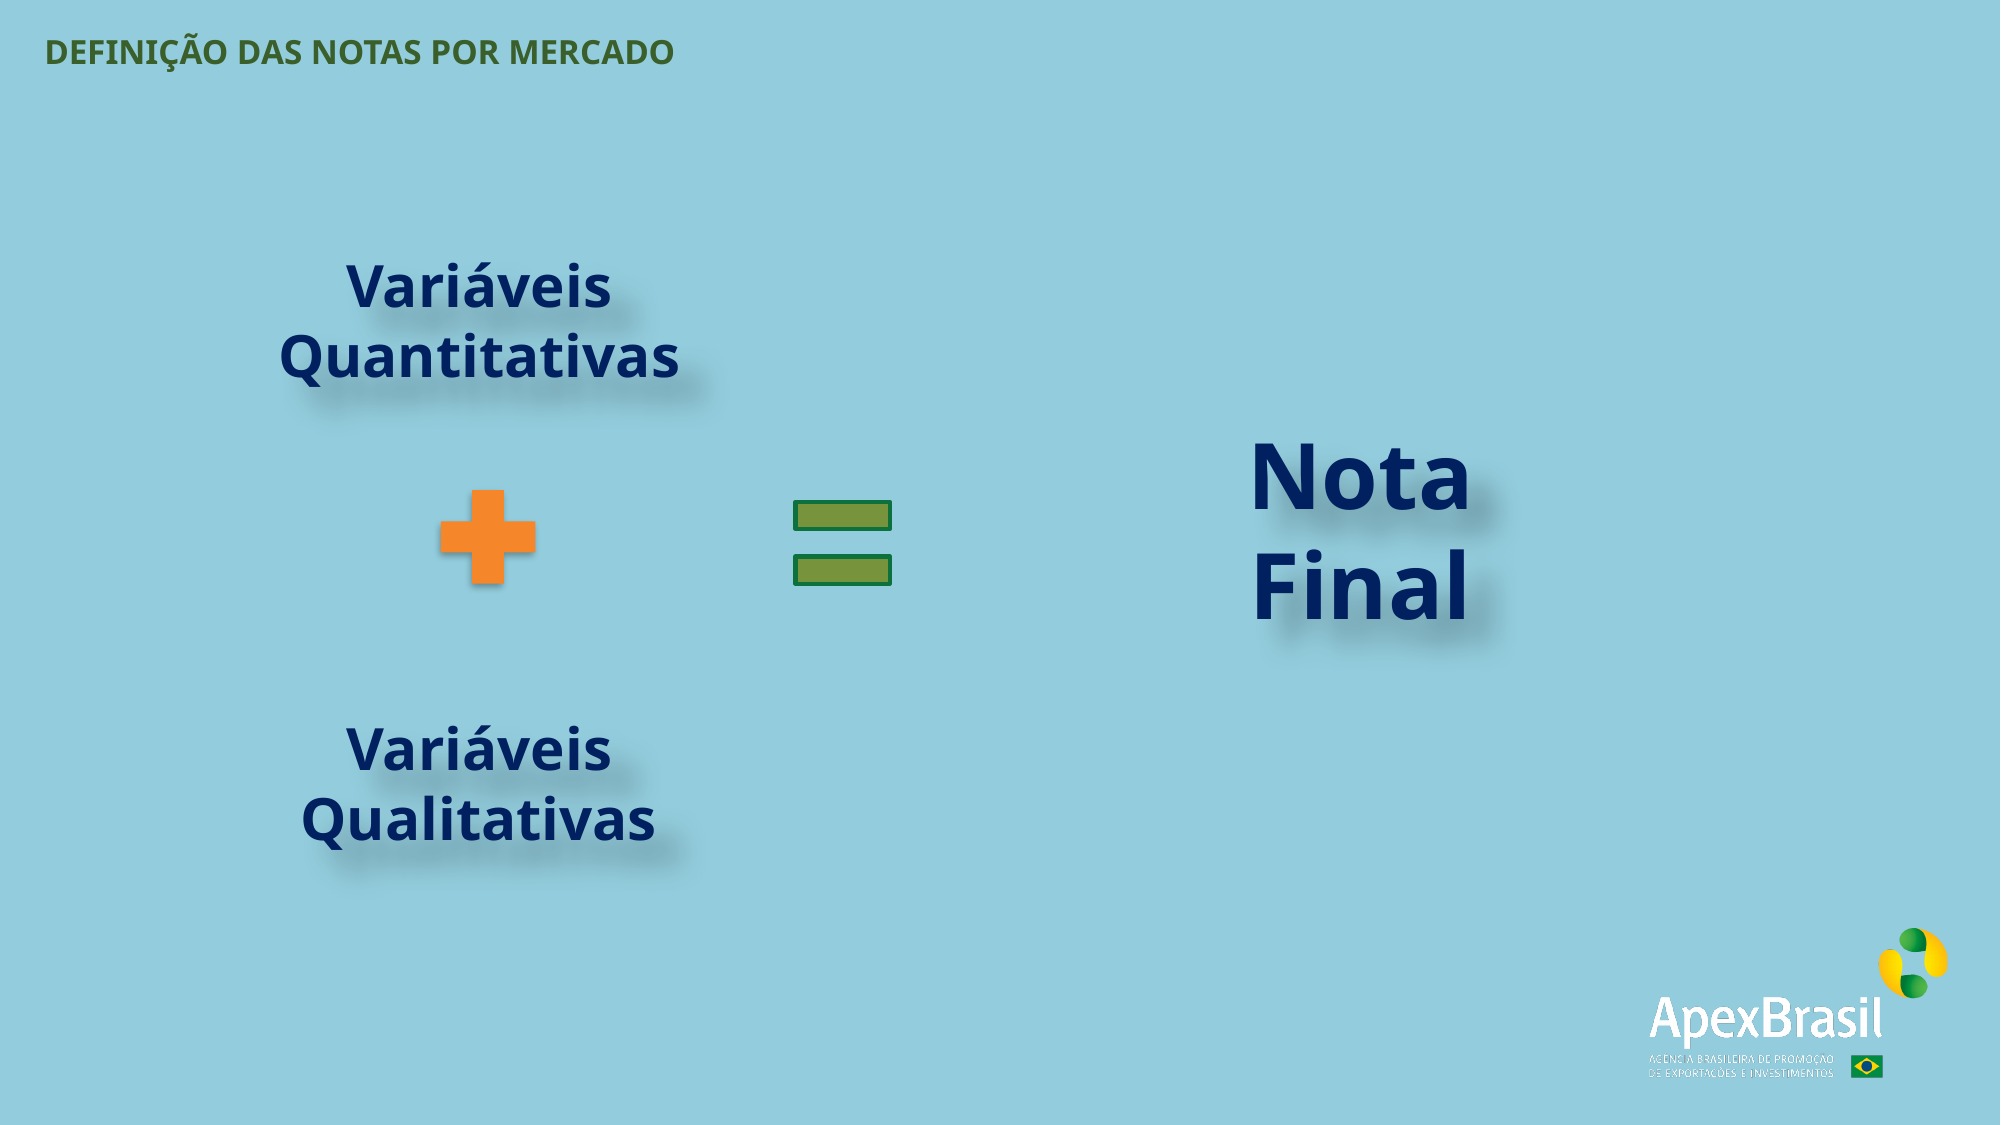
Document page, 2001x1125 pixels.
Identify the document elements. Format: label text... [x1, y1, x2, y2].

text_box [795, 501, 890, 584]
text_box [440, 490, 536, 584]
text_box DEFINIÇÃO DAS NOTAS POR MERCADO [28, 17, 1535, 85]
text_box Nota Final [1149, 410, 1572, 646]
text_box Variáveis Qualitativas [268, 705, 690, 860]
text_box Variáveis Quantitativas [232, 241, 726, 397]
